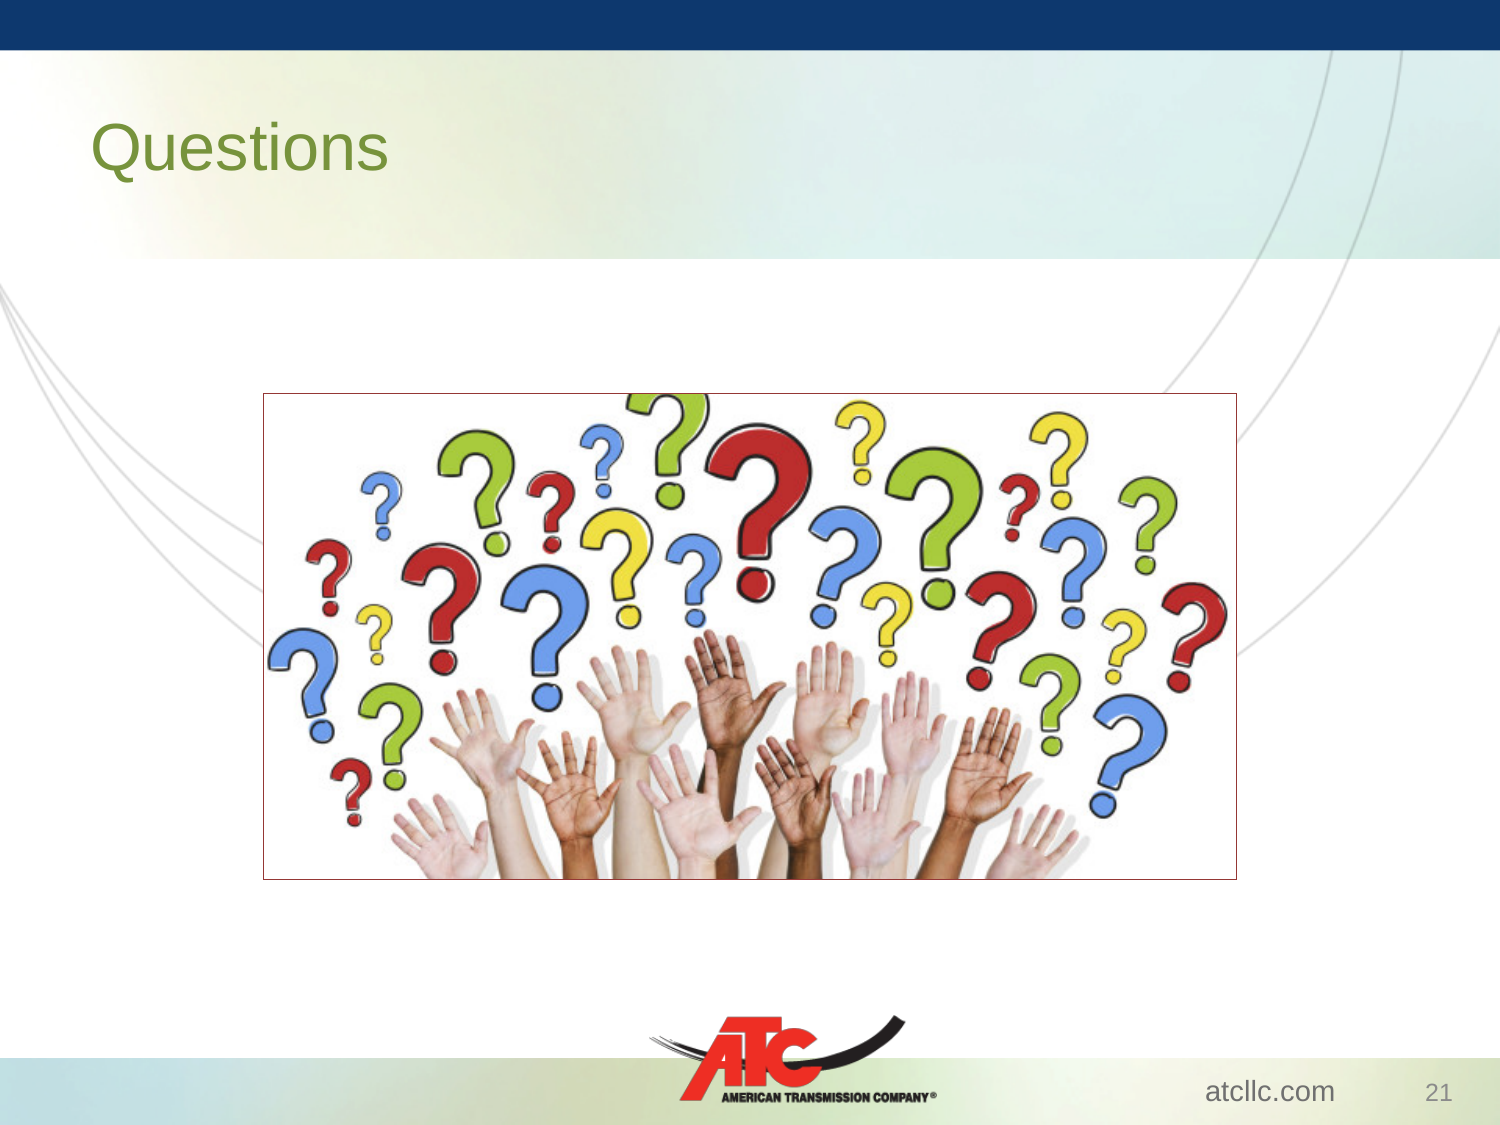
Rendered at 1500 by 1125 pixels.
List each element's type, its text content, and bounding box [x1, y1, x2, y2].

slide_number 21 [1391, 1061, 1487, 1122]
picture [0, 1014, 1500, 1125]
title Questions [75, 55, 1425, 231]
picture [0, 51, 1500, 880]
